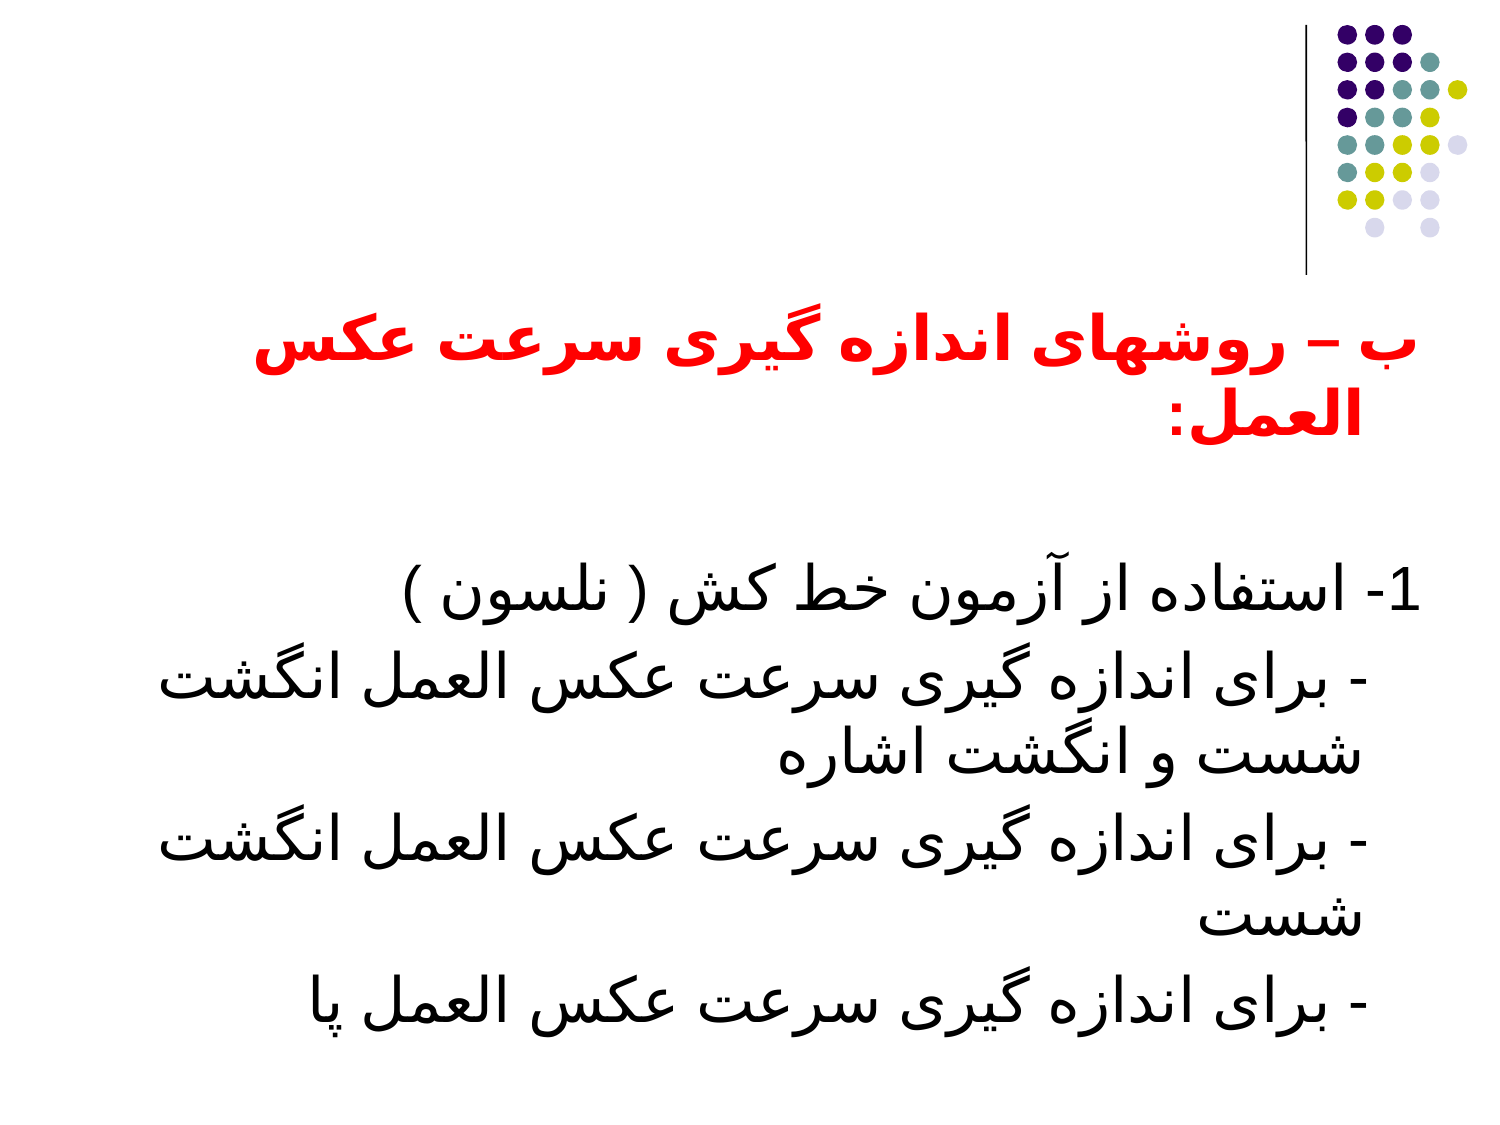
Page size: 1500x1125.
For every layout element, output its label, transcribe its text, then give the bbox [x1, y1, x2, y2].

list ب – روشهای اندازه گیری سرعت عکس العمل: 1- استفاده از آزمون خط کش ( نلسون ) - برای اندازه گیری سرعت عکس العمل انگشت شست و انگشت اشاره - برای اندازه گیری سرعت عکس العمل انگشت شست - برای اندازه گیری سرعت عکس العمل پا [52, 290, 1438, 1035]
